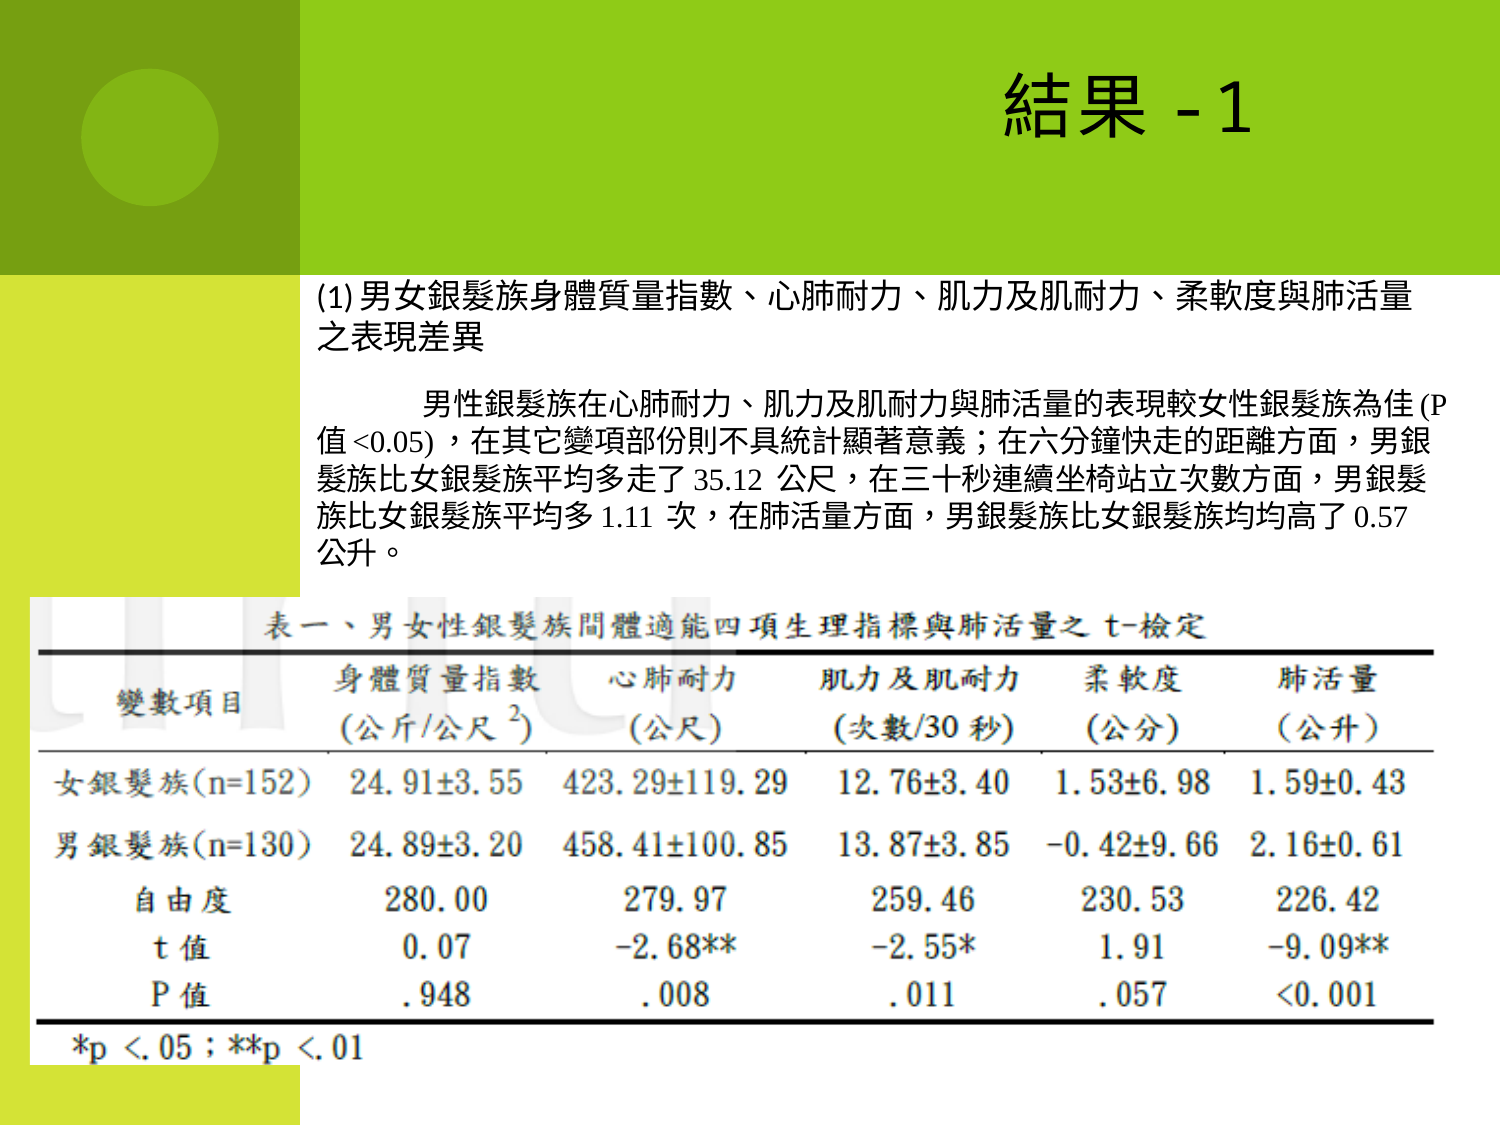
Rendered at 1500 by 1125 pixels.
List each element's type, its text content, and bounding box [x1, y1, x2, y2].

title 結果-1 [171, 54, 1272, 155]
picture [29, 597, 1448, 1065]
list (1)男女銀髮族身體質量指數、心肺耐力、肌力及肌耐力、柔軟度與肺活量之表現差異 男性銀髮族在心肺耐力、肌力及肌耐力與肺活量的表現較女性銀髮族為佳(P 值<0.05)，在其它變項部份則不具統計顯著意義；在六分鐘快走的距離方面，男銀髮族比女銀髮族平均多走了35.12 公尺，在三十秒連續坐椅站立次數方面，男銀髮族比女銀髮族平均多1.11 次，在肺活量方面，男銀髮族比女銀髮族均均高了0.57 公升。 [301, 267, 1463, 593]
